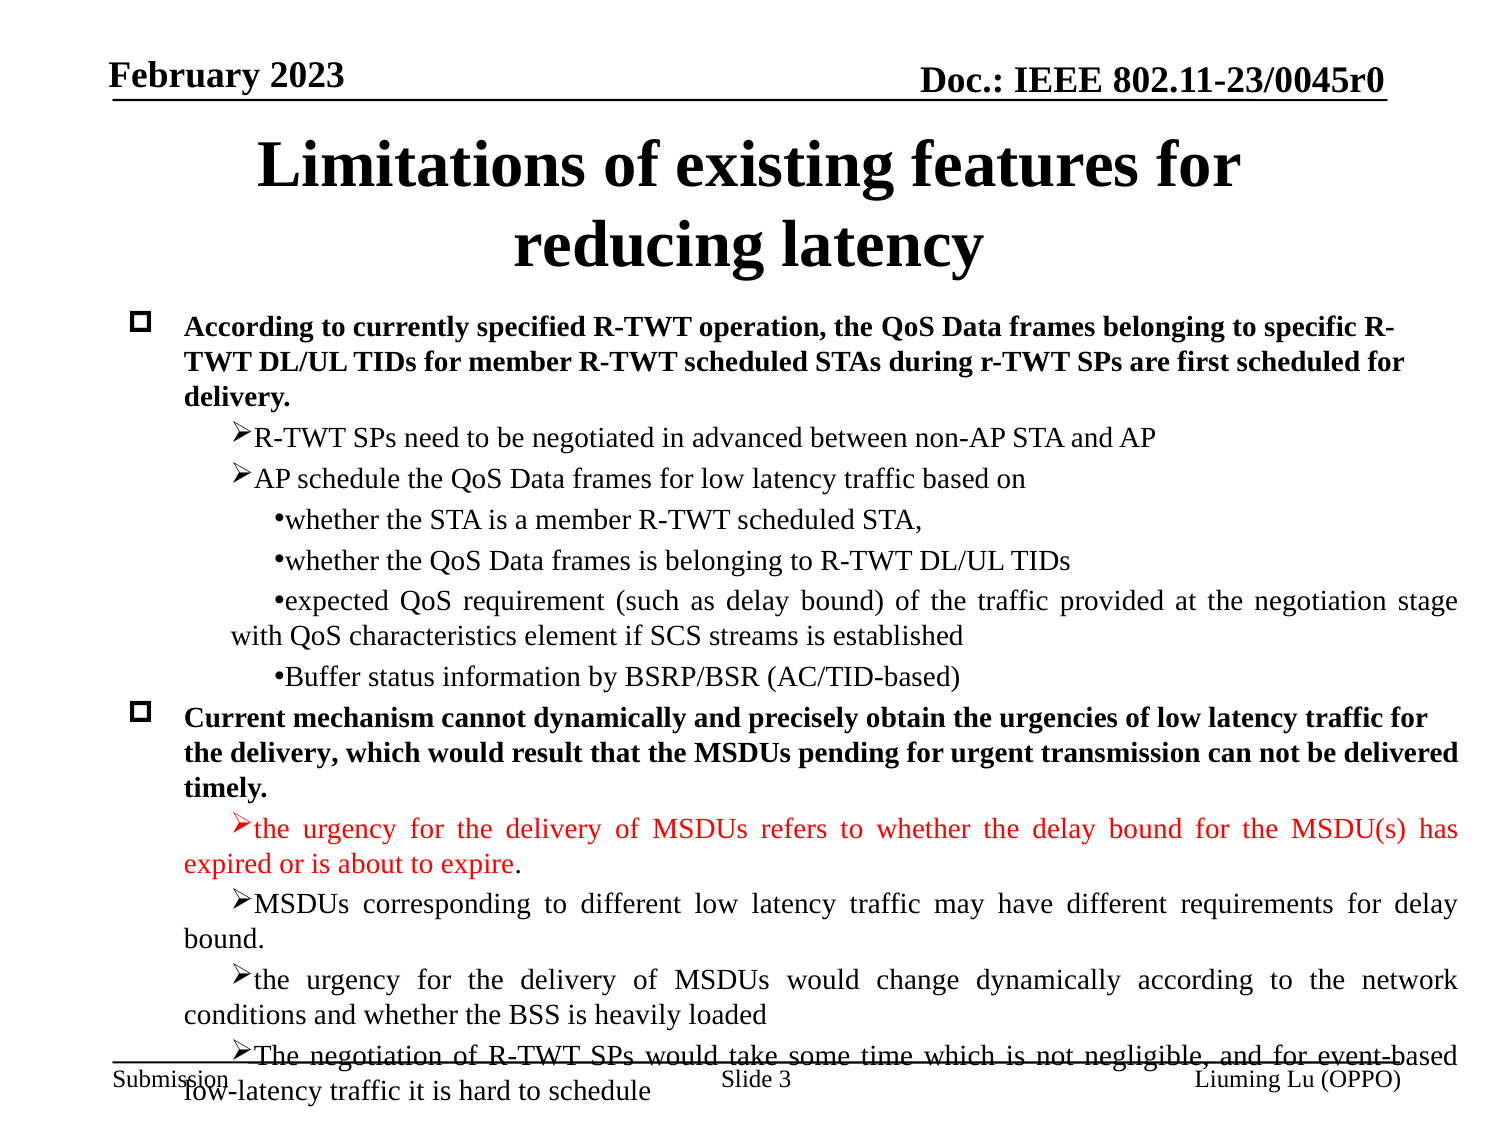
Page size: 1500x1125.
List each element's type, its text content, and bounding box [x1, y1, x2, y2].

slide_number Slide 3 [712, 1061, 800, 1093]
title Limitations of existing features for reducing latency [112, 112, 1388, 288]
list According to currently specified R-TWT operation, the QoS Data frames belonging to specific R-TWT DL/UL TIDs for member R-TWT scheduled STAs during r-TWT SPs are first scheduled for delivery. R-TWT SPs need to be negotiated in advanced between non-AP STA and AP AP schedule the QoS Data frames for low latency traffic based on whether the STA is a member R-TWT scheduled STA, whether the QoS Data frames is belonging to R-TWT DL/UL TIDs expected QoS requirement (such as delay bound) of the traffic provided at the negotiation stage with QoS characteristics element if SCS streams is established Buffer status information by BSRP/BSR (AC/TID-based) Current mechanism cannot dynamically and precisely obtain the urgencies of low latency traffic for the delivery, which would result that the MSDUs pending for urgent transmission can not be delivered timely. the urgency for the delivery of MSDUs refers to whether the delay bound for the MSDU(s) has expired or is about to expire. MSDUs corresponding to different low latency traffic may have different requirements for delay bound. the urgency for the delivery of MSDUs would change dynamically according to the network conditions and whether the BSS is heavily loaded The negotiation of R-TWT SPs would take some time which is not negligible, and for event-based low-latency traffic it is hard to schedule [112, 300, 1475, 1038]
footer Liuming Lu (OPPO) [949, 1061, 1402, 1093]
